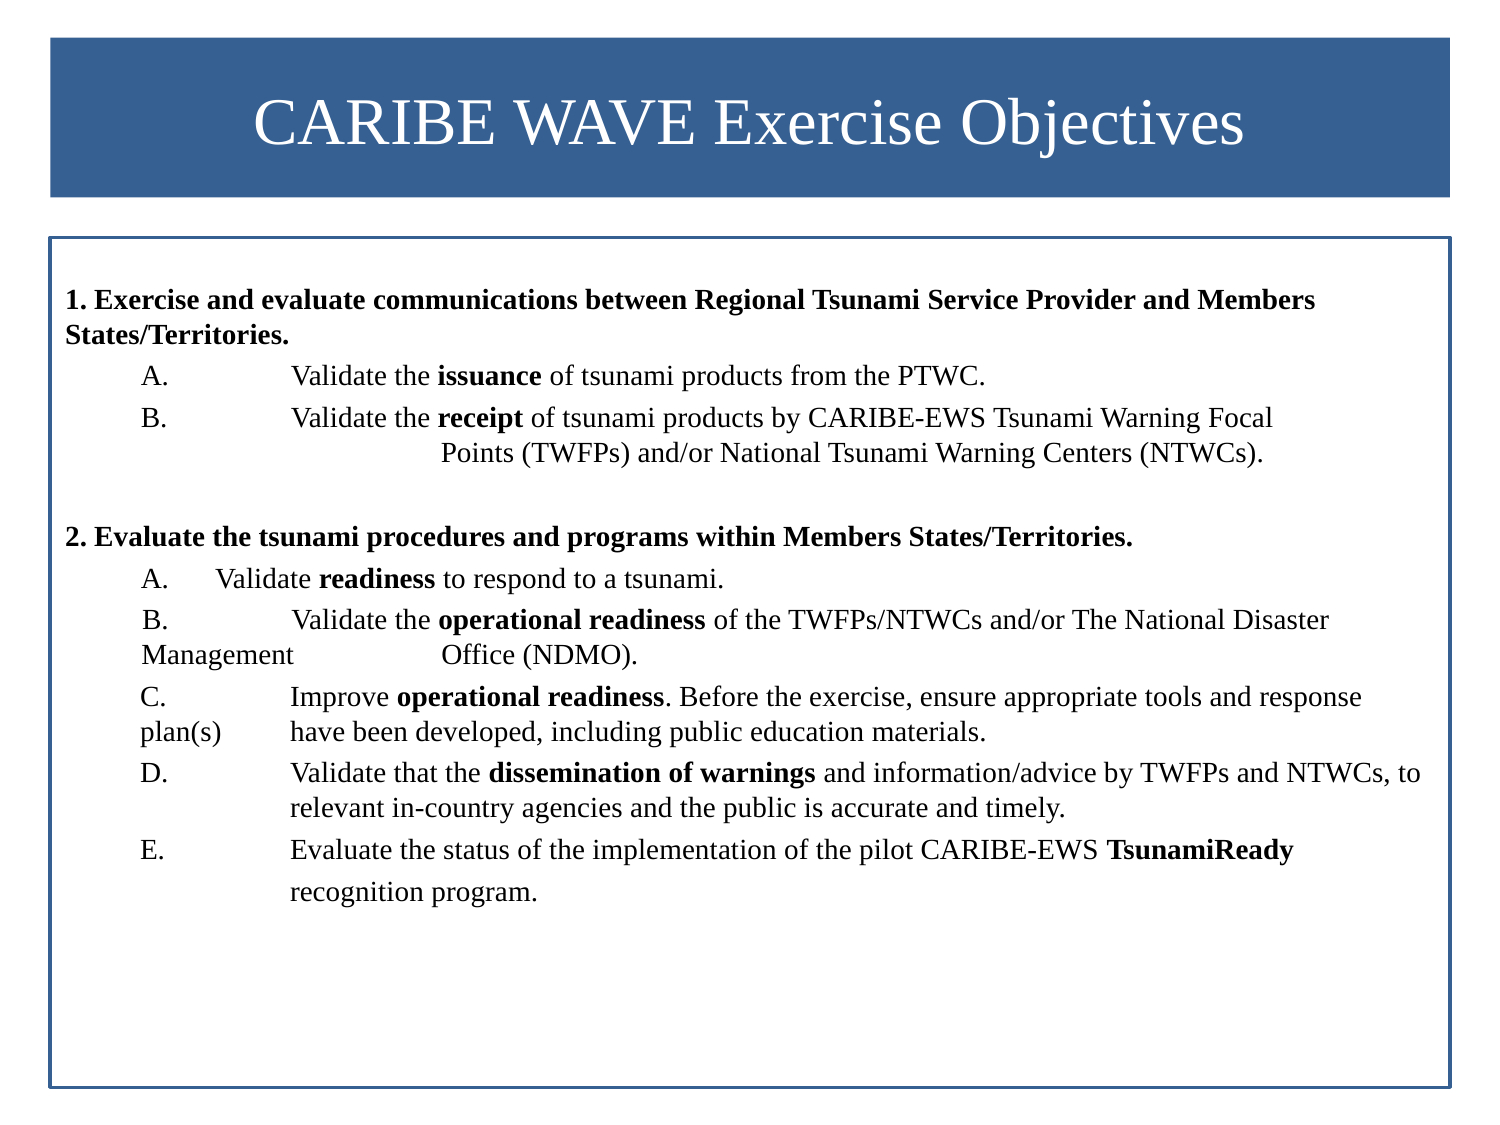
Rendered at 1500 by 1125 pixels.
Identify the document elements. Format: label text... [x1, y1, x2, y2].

list 1. Exercise and evaluate communications between Regional Tsunami Service Provider and Members States/Territories. A. Validate the issuance of tsunami products from the PTWC. B. Validate the receipt of tsunami products by CARIBE-EWS Tsunami Warning Focal Points (TWFPs) and/or National Tsunami Warning Centers (NTWCs). 2. Evaluate the tsunami procedures and programs within Members States/Territories. A. Validate readiness to respond to a tsunami. B. Validate the operational readiness of the TWFPs/NTWCs and/or The National Disaster Management Office (NDMO). C. Improve operational readiness. Before the exercise, ensure appropriate tools and response plan(s) have been developed, including public education materials. D. Validate that the dissemination of warnings and information/advice by TWFPs and NTWCs, to relevant in-country agencies and the public is accurate and timely. E. Evaluate the status of the implementation of the pilot CARIBE-EWS TsunamiReady recognition program. [49, 237, 1451, 1088]
title CARIBE WAVE Exercise Objectives [50, 37, 1450, 198]
